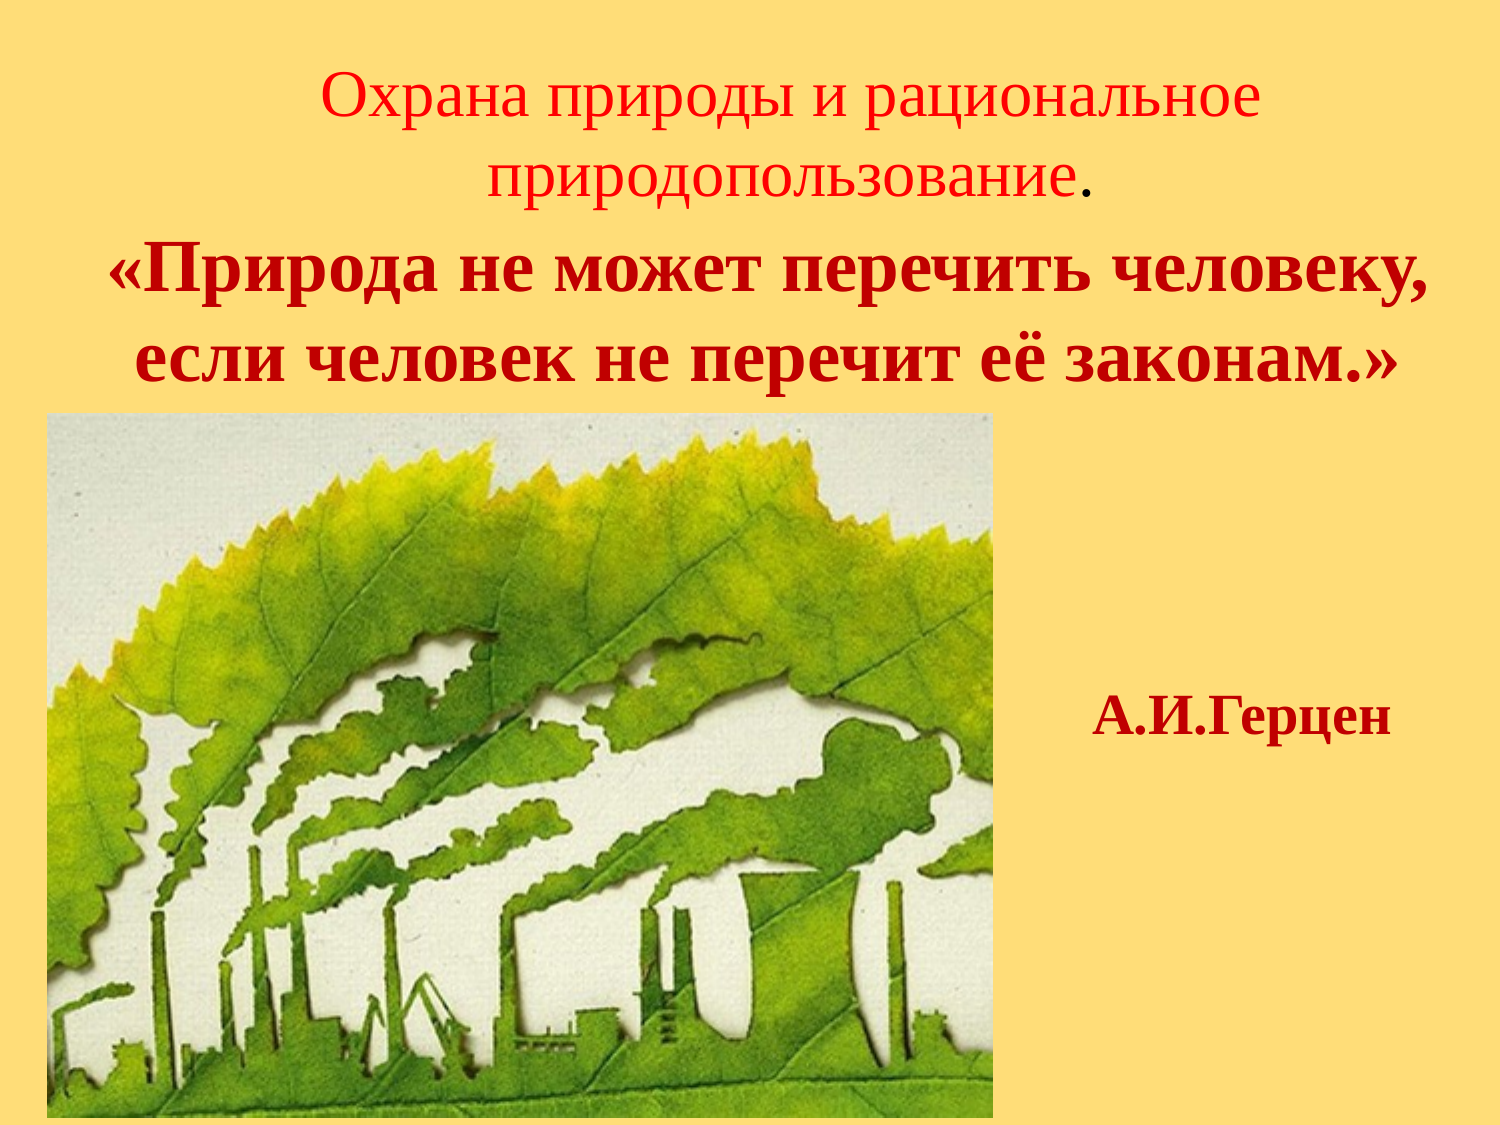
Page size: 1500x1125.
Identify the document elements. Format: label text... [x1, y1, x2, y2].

text_box «Природа не может перечить человеку, если человек не перечит её законам.» А.И.Герцен [76, 138, 1460, 754]
picture [46, 413, 993, 1118]
text_box Охрана природы и рациональное природопользование. [123, 42, 1460, 138]
